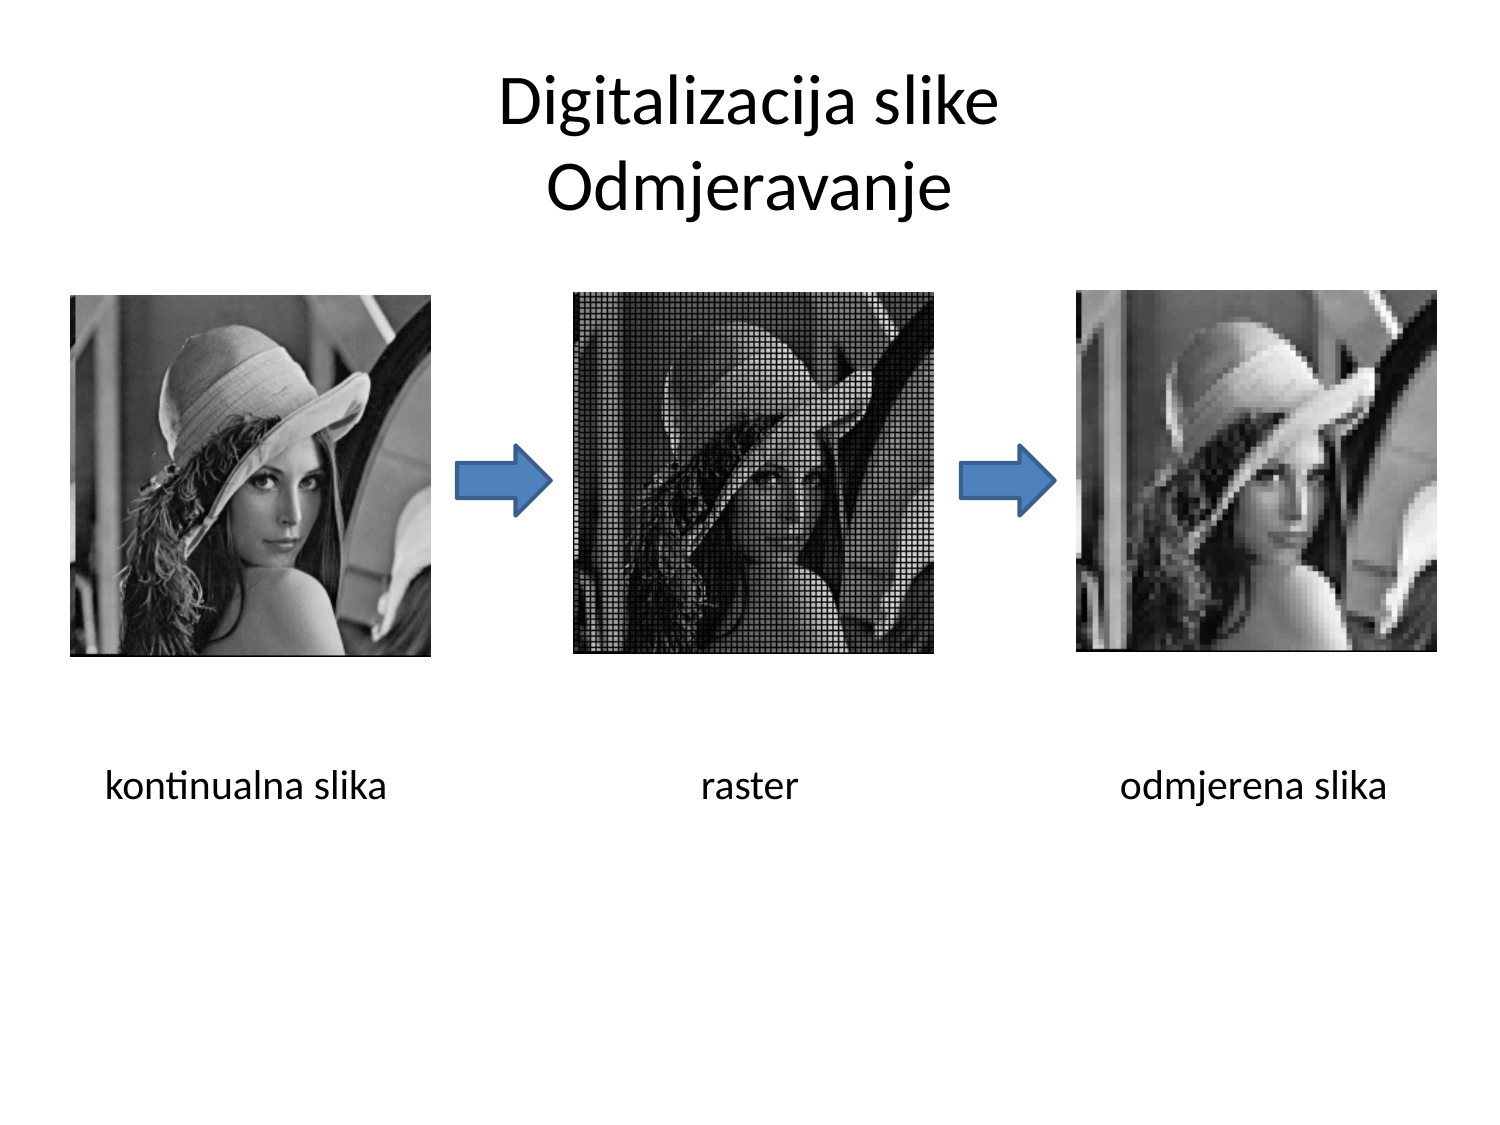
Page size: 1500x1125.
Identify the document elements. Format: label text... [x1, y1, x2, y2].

text_box [454, 443, 553, 518]
title Digitalizacija slike Odmjeravanje [75, 45, 1425, 233]
picture [1076, 290, 1437, 652]
text_box [958, 443, 1057, 518]
picture [573, 292, 934, 655]
text_box [984, 222, 1500, 713]
picture [70, 295, 431, 657]
text_box kontinualna slika [70, 750, 422, 815]
text_box raster [574, 750, 926, 815]
text_box odmjerena slika [1078, 750, 1430, 815]
